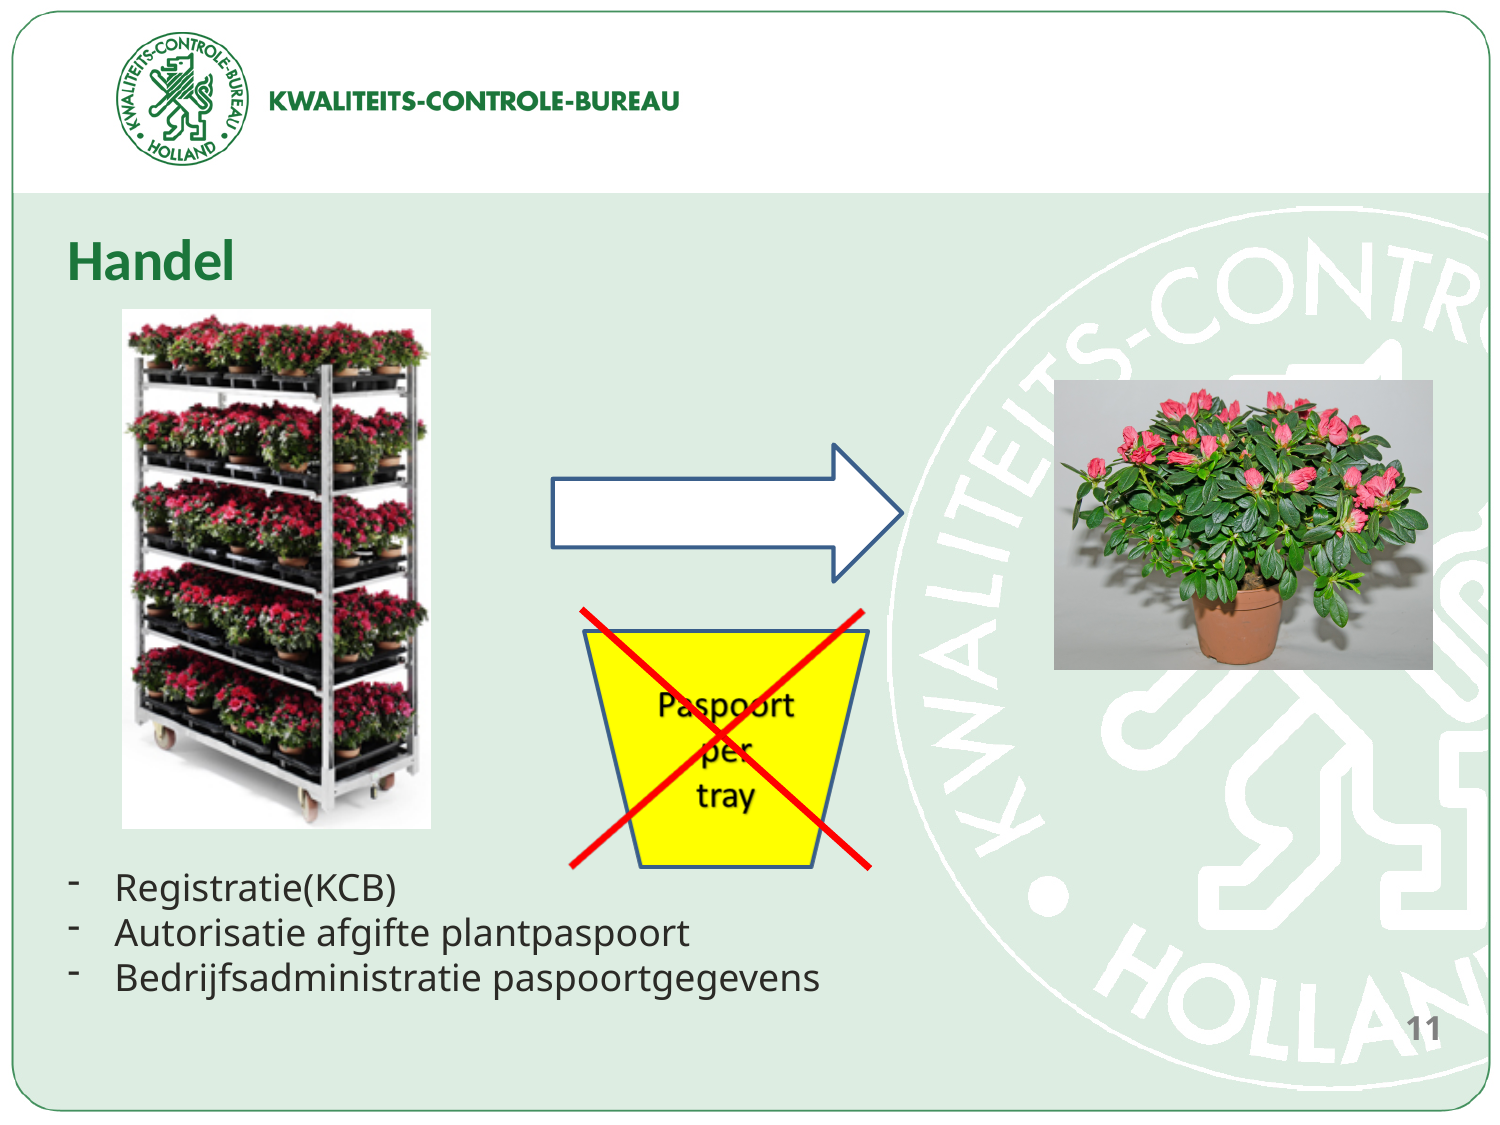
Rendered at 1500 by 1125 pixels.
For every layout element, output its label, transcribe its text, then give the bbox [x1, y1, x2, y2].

text_box Registratie(KCB) Autorisatie afgifte plantpaspoort Bedrijfsadministratie paspoortgegevens [52, 831, 1127, 1076]
text_box [550, 442, 905, 584]
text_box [867, 608, 871, 869]
list Handel [53, 214, 1400, 310]
picture [0, 0, 1500, 1125]
